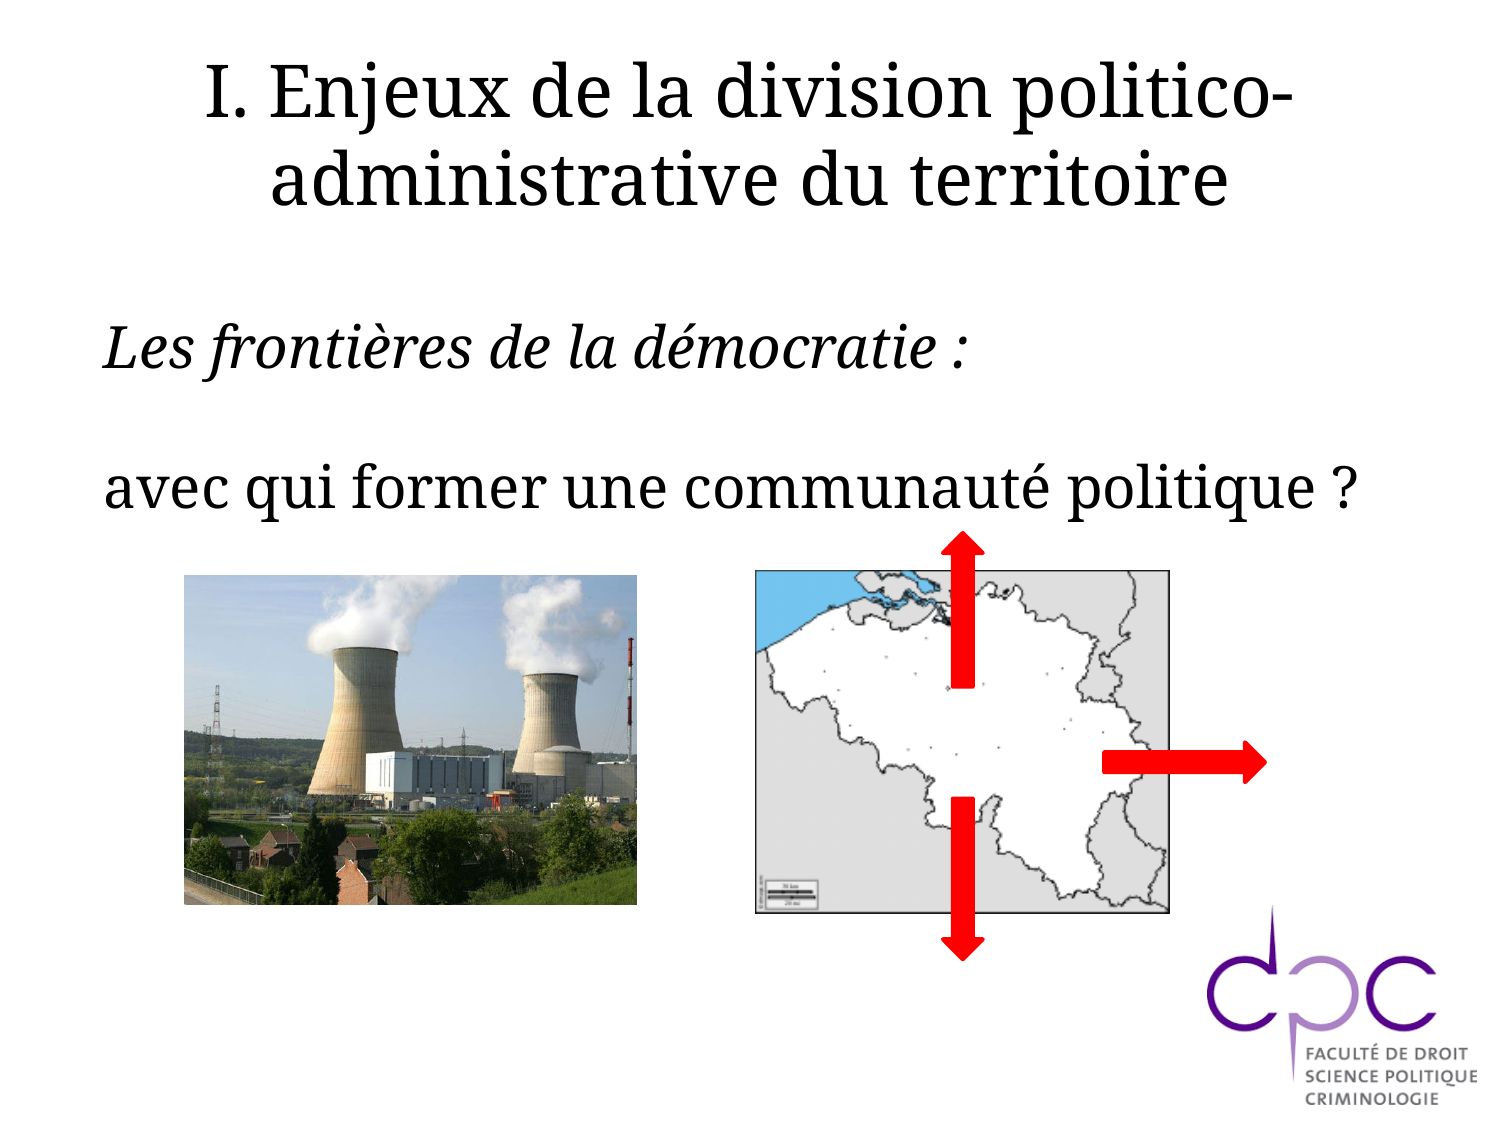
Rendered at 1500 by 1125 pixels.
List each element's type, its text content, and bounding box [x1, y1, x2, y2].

text_box [941, 922, 985, 962]
title I. Enjeux de la division politico-administrative du territoire [75, 45, 1425, 220]
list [1206, 904, 1477, 1105]
text_box [941, 530, 985, 569]
picture [183, 575, 637, 906]
text_box [1175, 740, 1267, 785]
picture [755, 570, 1171, 915]
text_box Les frontières de la démocratie : avec qui former une communauté politique ? [88, 219, 1424, 992]
